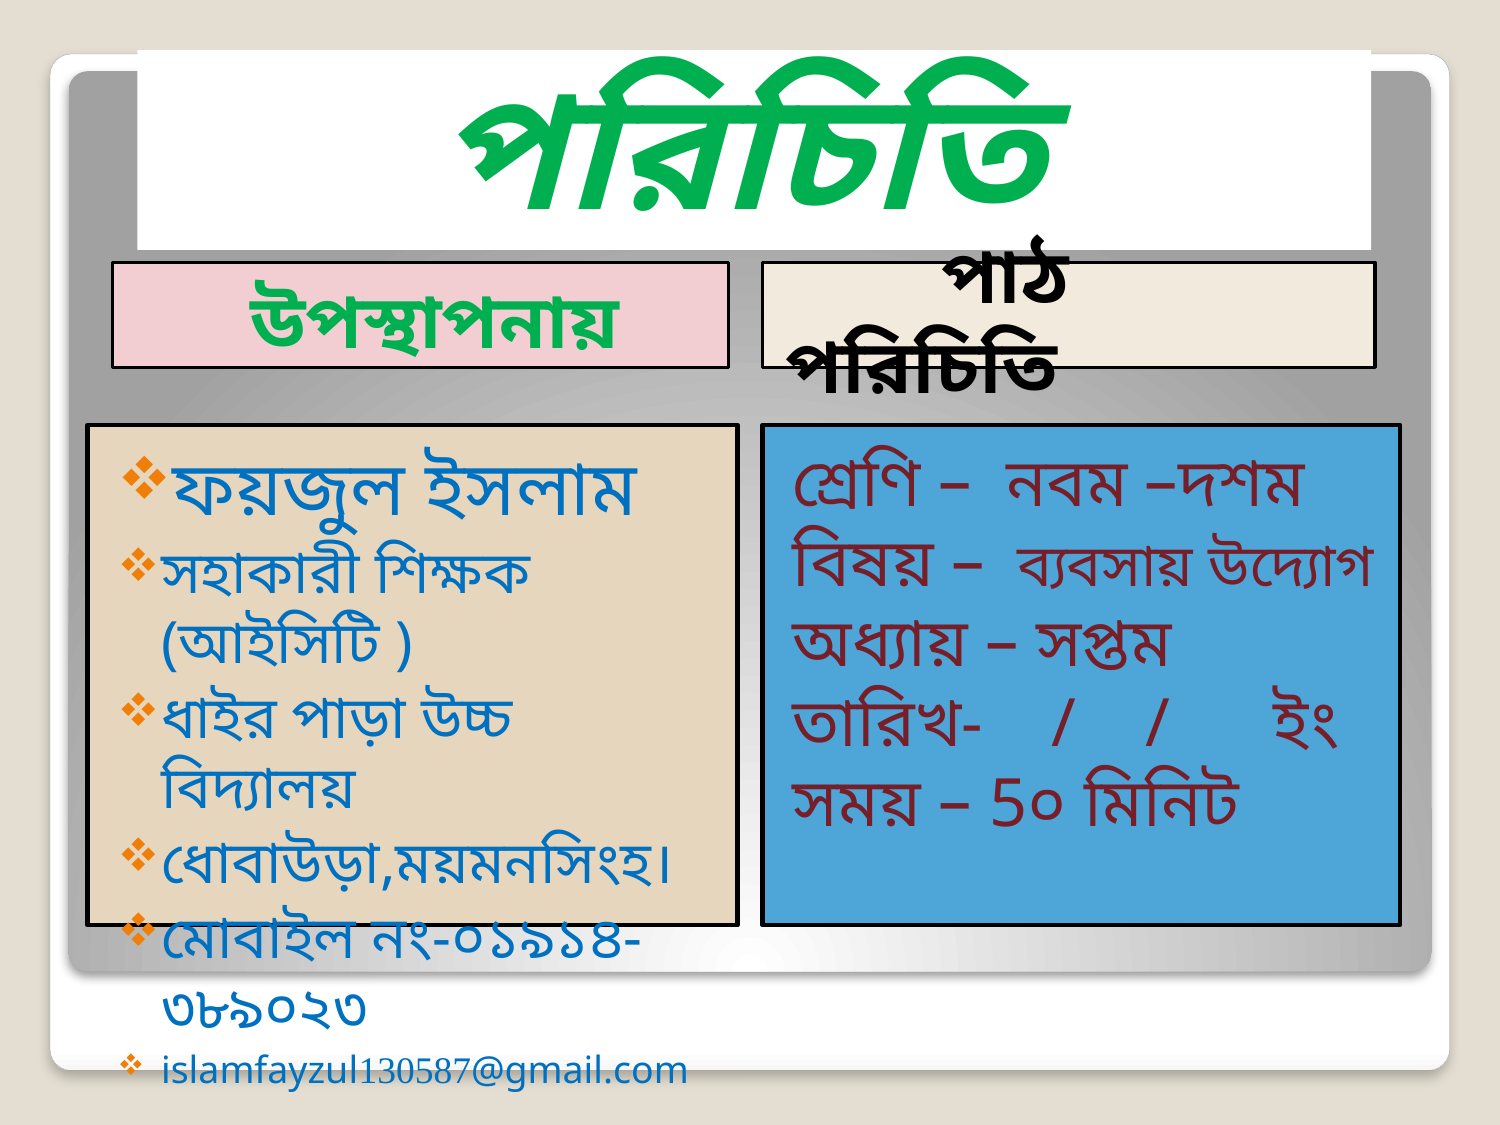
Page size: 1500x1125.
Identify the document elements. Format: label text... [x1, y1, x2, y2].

list শ্রেণি – নবম –দশম বিষয় – ব্যবসায় উদ্যোগ অধ্যায় – সপ্তম তারিখ- / / ইং সময় – 5০ মিনিট [762, 425, 1400, 925]
list পাঠ পরিচিতি [762, 262, 1375, 368]
title পরিচিতি [137, 50, 1372, 250]
list উপস্থাপনায় [112, 262, 729, 368]
list ফয়জুল ইসলাম সহাকারী শিক্ষক (আইসিটি ) ধাইর পাড়া উচ্চ বিদ্যালয় ধোবাউড়া,ময়মনসিংহ। মোবাইল নং-০১৯১৪-৩৮৯০২৩ islamfayzul130587@gmail.com [87, 425, 738, 925]
